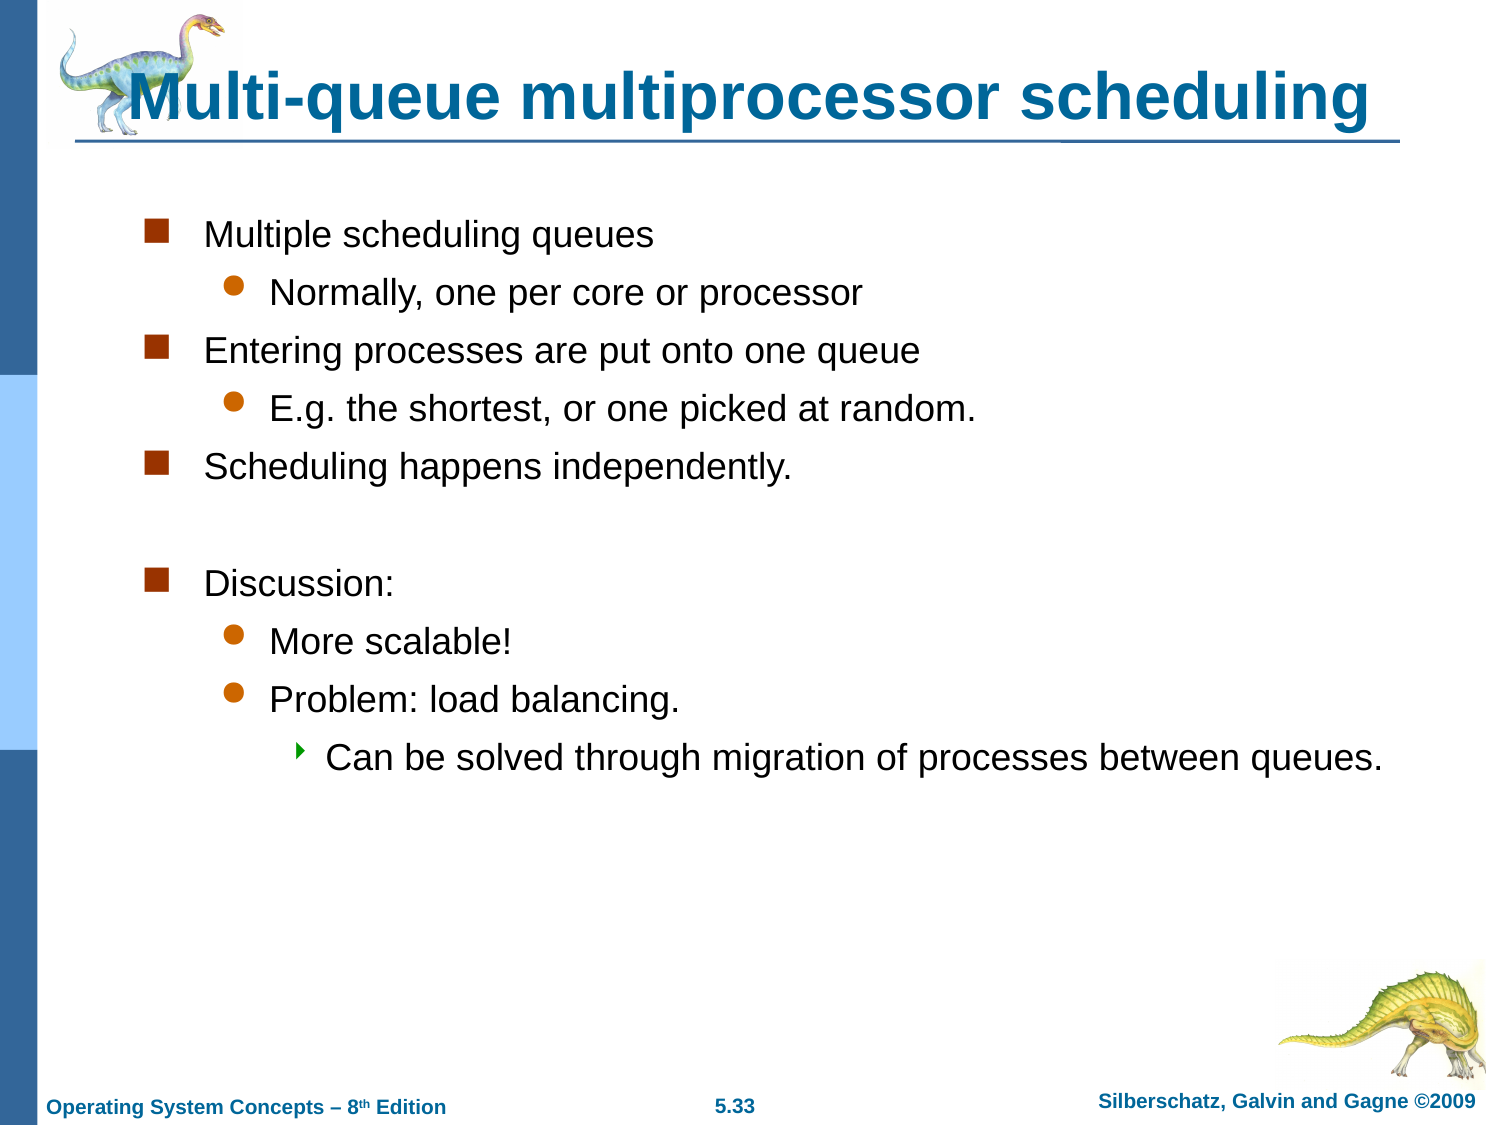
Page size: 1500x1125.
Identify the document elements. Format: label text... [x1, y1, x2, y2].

title Multi-queue multiprocessor scheduling [74, 45, 1426, 141]
list Multiple scheduling queues Normally, one per core or processor Entering processes are put onto one queue E.g. the shortest, or one picked at random. Scheduling happens independently. Discussion: More scalable! Problem: load balancing. Can be solved through migration of processes between queues. [132, 202, 1483, 946]
picture [46, 0, 243, 149]
picture [1275, 959, 1486, 1090]
